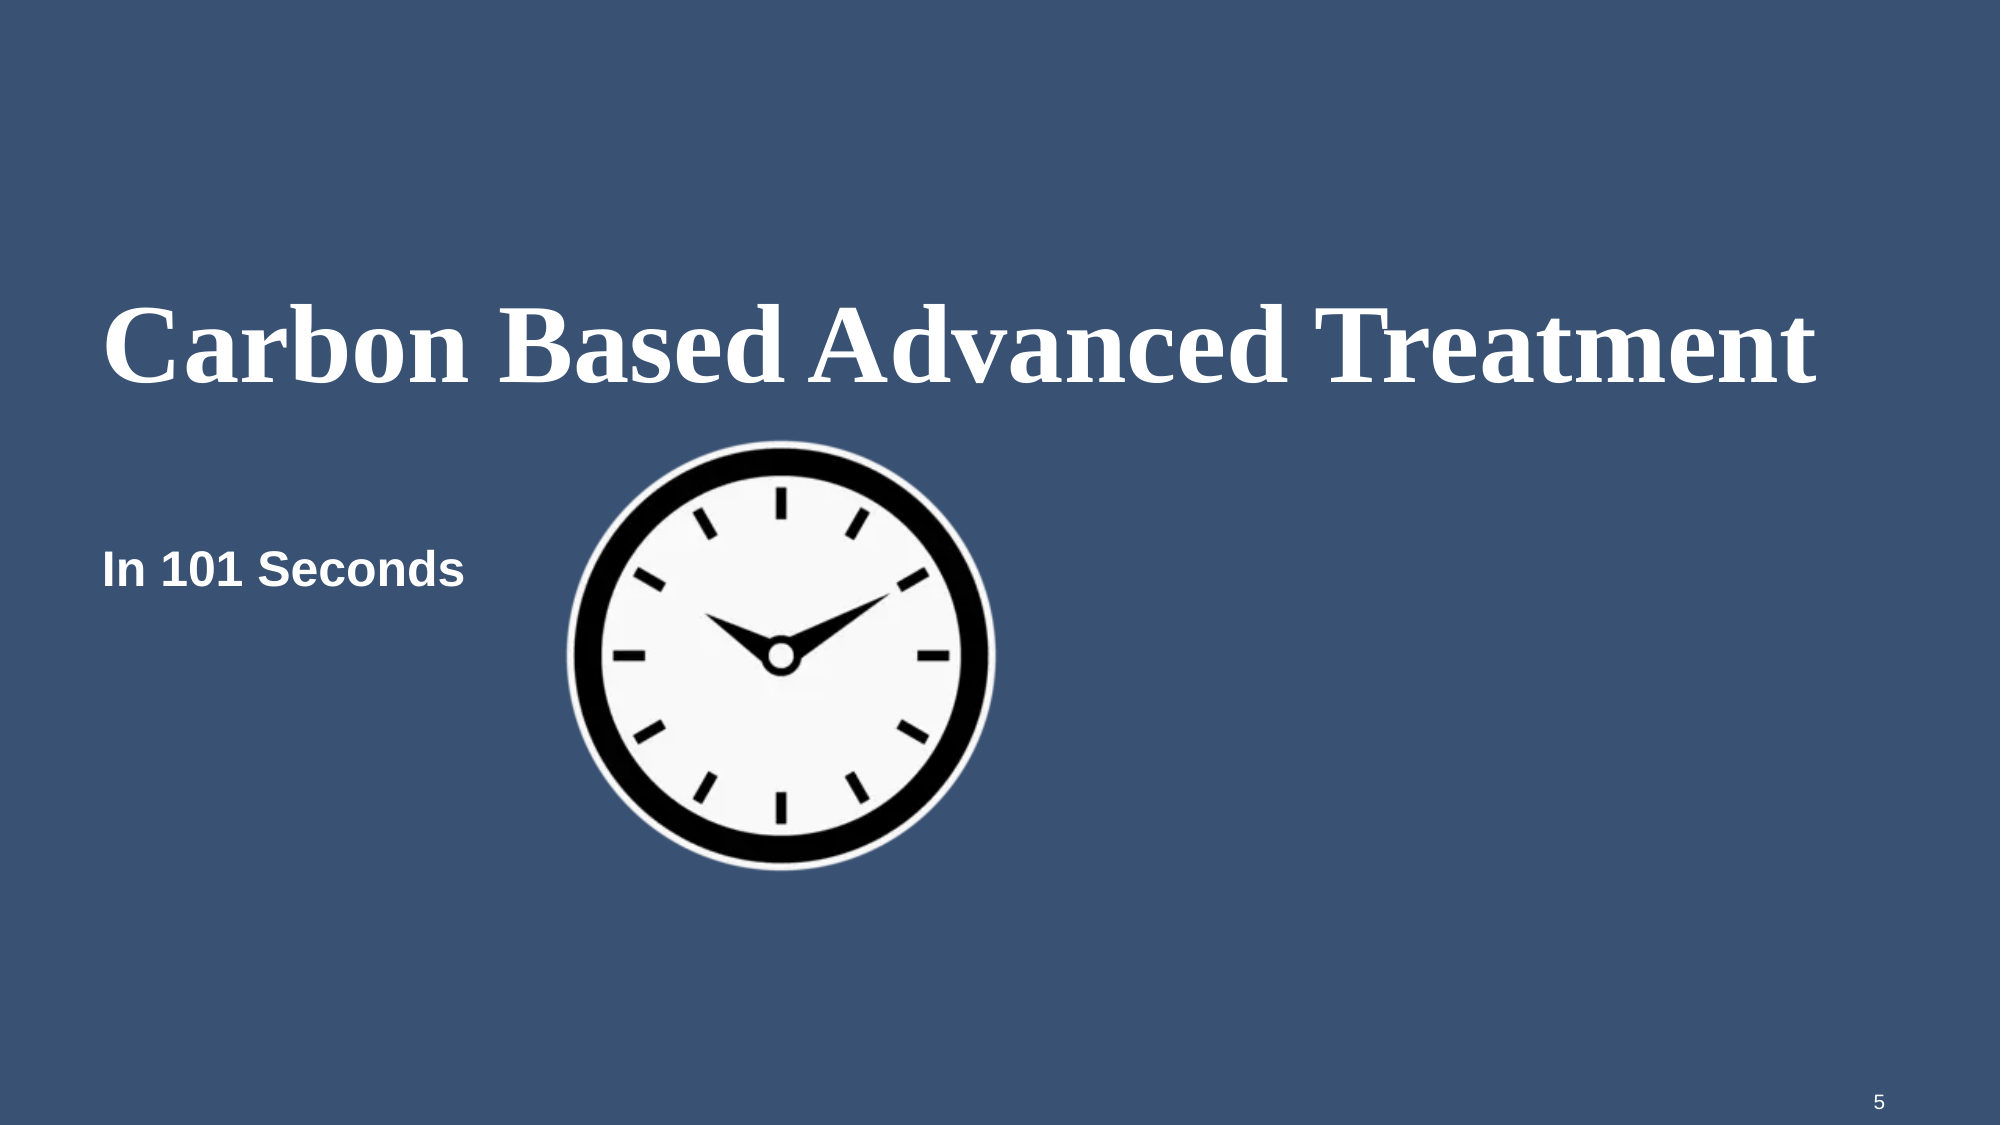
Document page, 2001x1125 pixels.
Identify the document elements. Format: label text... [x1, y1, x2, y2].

picture [499, 374, 1063, 938]
list In 101 Seconds [101, 528, 494, 597]
title Carbon Based Advanced Treatment [101, 262, 1902, 415]
slide_number 5 [1449, 1079, 1900, 1123]
